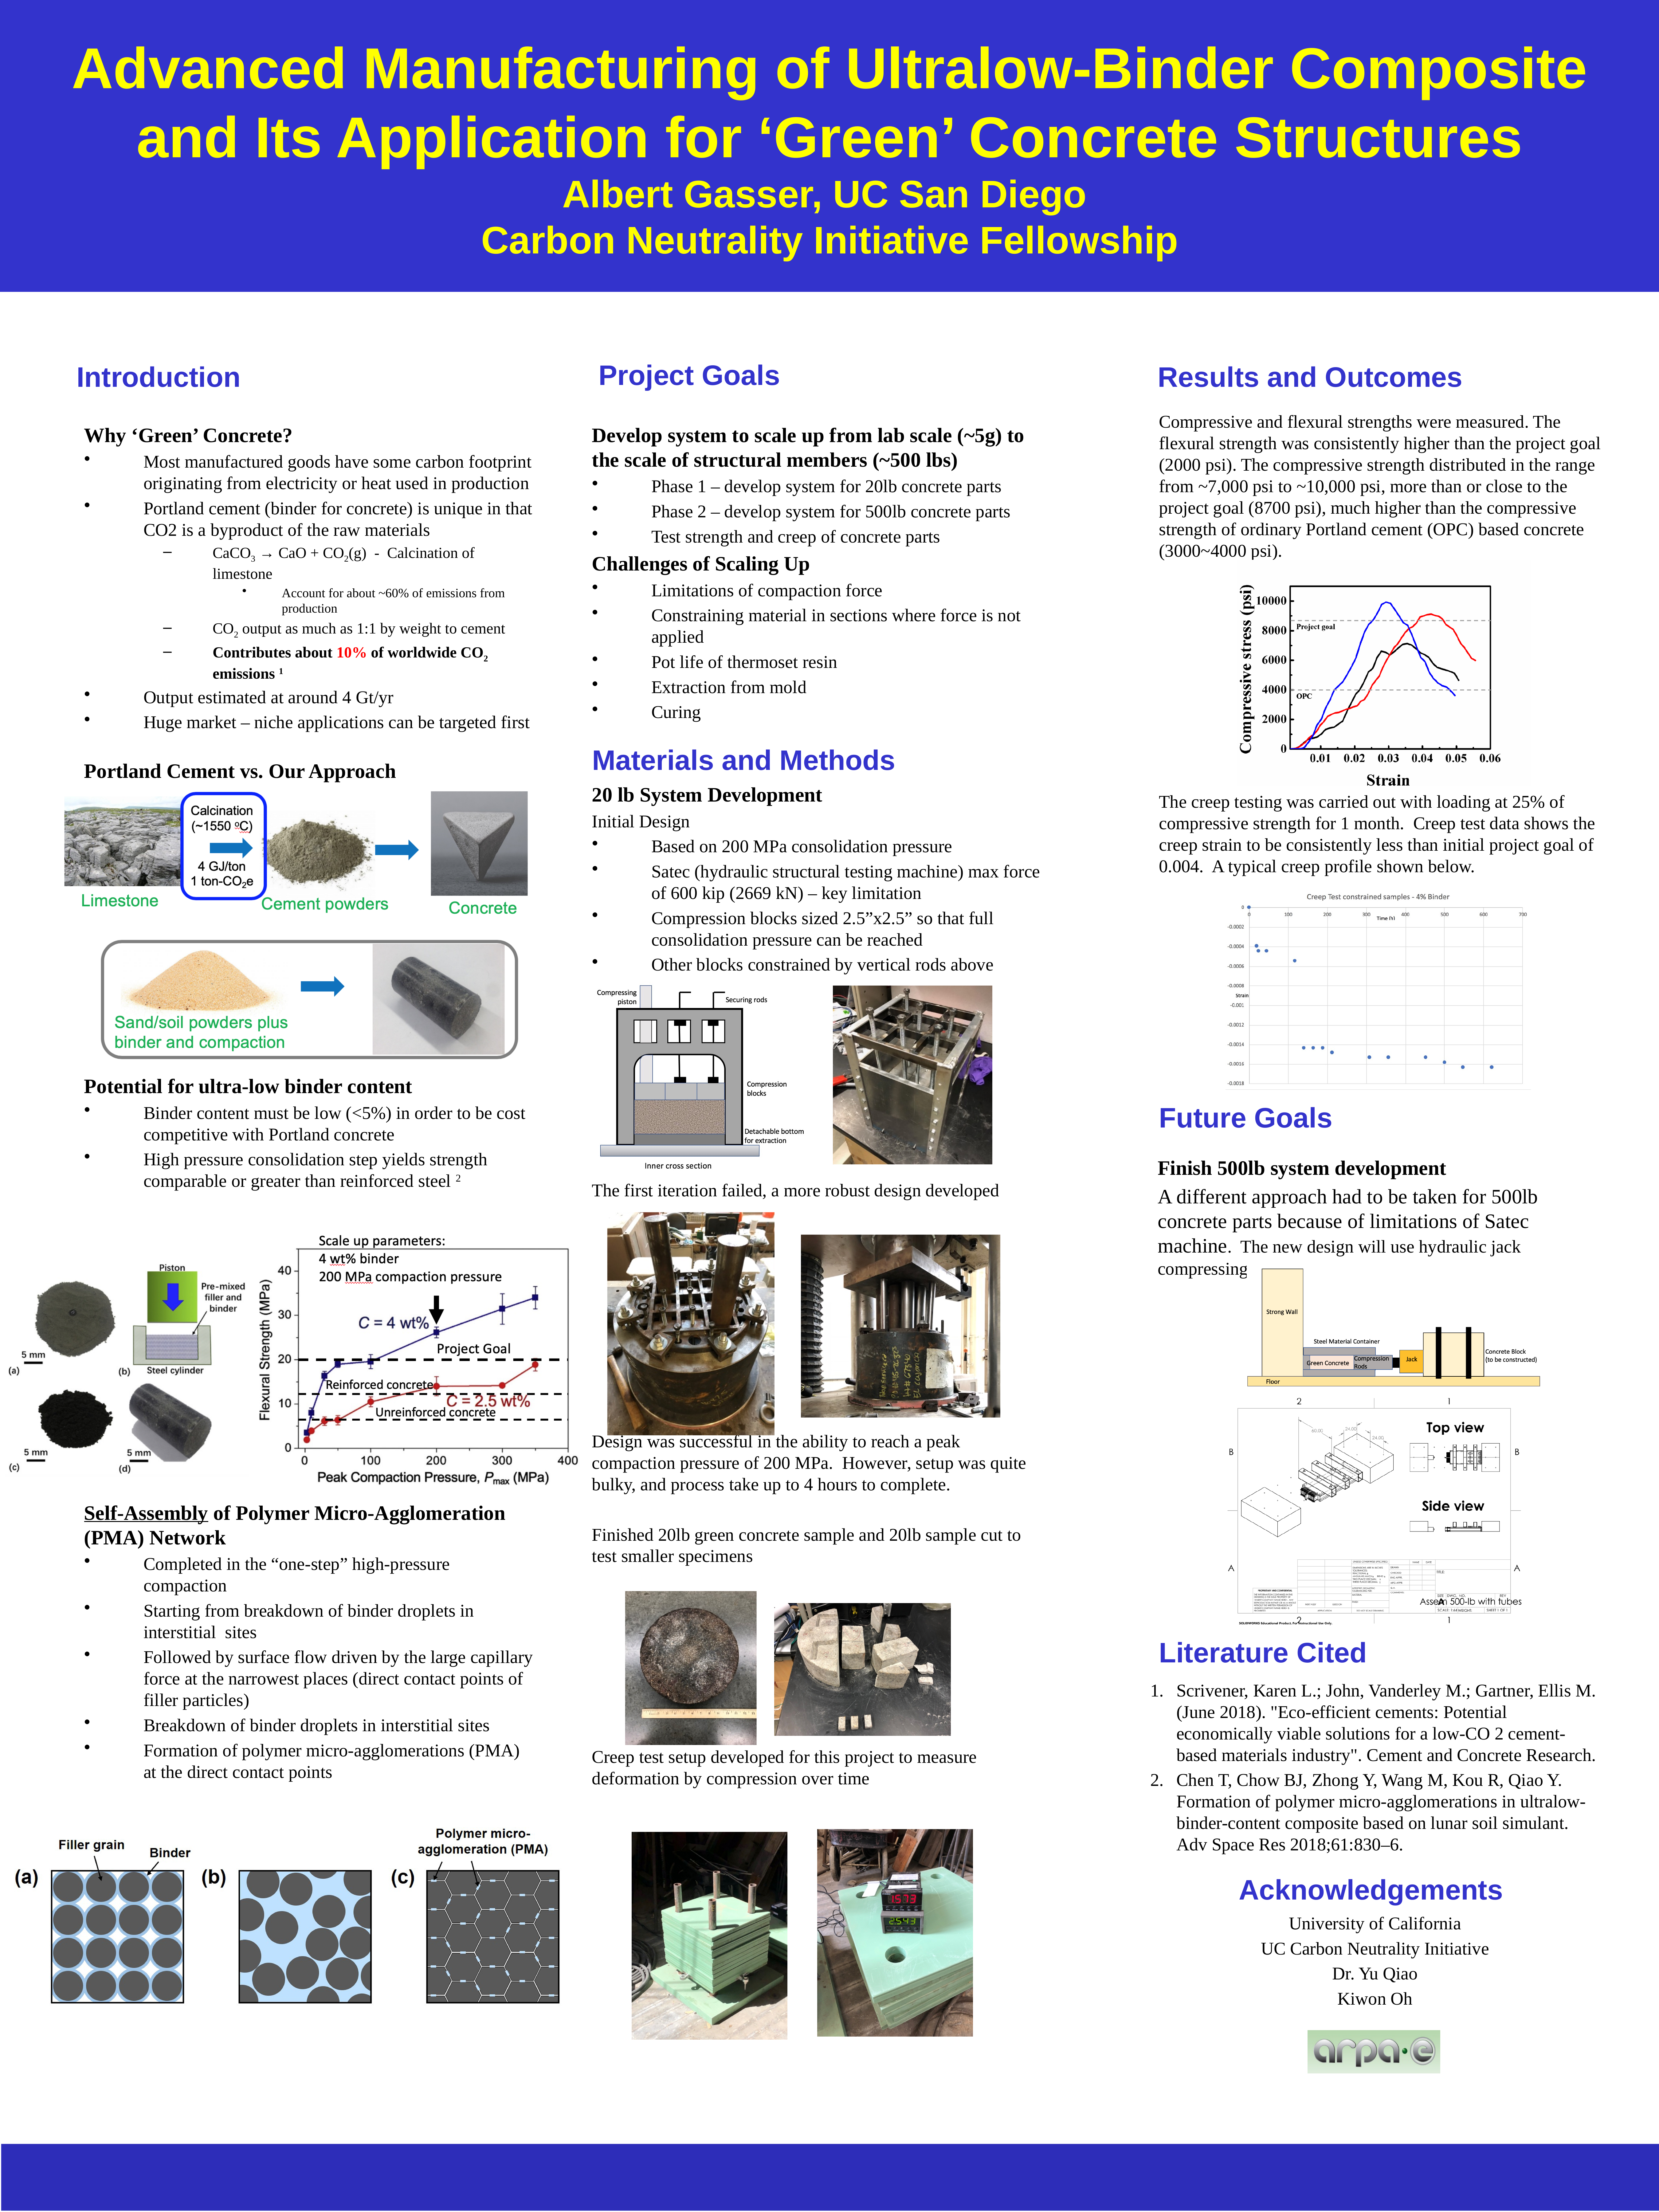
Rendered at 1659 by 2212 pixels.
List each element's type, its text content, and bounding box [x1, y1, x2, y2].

picture [614, 1591, 768, 1745]
picture [1224, 1394, 1524, 1626]
picture [59, 786, 538, 1064]
list Why ‘Green’ Concrete? Most manufactured goods have some carbon footprint originating from electricity or heat used in production Portland cement (binder for concrete) is unique in that CO2 is a byproduct of the raw materials CaCO3 → CaO + CO2(g) - Calcination of limestone Account for about ~60% of emissions from production CO2 output as much as 1:1 by weight to cement Contributes about 10% of worldwide CO2 emissions 1 Output estimated at around 4 Gt/yr Huge market – niche applications can be targeted first Portland Cement vs. Our Approach Potential for ultra-low binder content Binder content must be low (<5%) in order to be cost competitive with Portland concrete High pressure consolidation step yields strength comparable or greater than reinforced steel 2 Self-Assembly of Polymer Micro-Agglomeration (PMA) Network Completed in the “one-step” high-pressure compaction Starting from breakdown of binder droplets in interstitial sites Followed by surface flow driven by the large capillary force at the narrowest places (direct contact points of filler particles) Breakdown of binder droplets in interstitial sites Formation of polymer micro-agglomerations (PMA) at the direct contact points [68, 414, 550, 1233]
text_box Scrivener, Karen L.; John, Vanderley M.; Gartner, Ellis M. (June 2018). "Eco-efficient cements: Potential economically viable solutions for a low-CO 2 cement-based materials industry". Cement and Concrete Research. Chen T, Chow BJ, Zhong Y, Wang M, Kou R, Qiao Y. Formation of polymer micro-agglomerations in ultralow-binder-content composite based on lunar soil simulant. Adv Space Res 2018;61:830–6. [1135, 1671, 1617, 1960]
picture [605, 1829, 999, 2039]
title Advanced Manufacturing of Ultralow-Binder Composite and Its Application for ‘Green’ Concrete Structures Albert Gasser, UC San Diego Carbon Neutrality Initiative Fellowship [0, 0, 1659, 292]
list Why ‘Green’ Concrete? Most manufactured goods have some carbon footprint originating from electricity or heat used in production Portland cement (binder for concrete) is unique in that CO2 is a byproduct of the raw materials CaCO3 → CaO + CO2(g) - Calcination of limestone Account for about ~60% of emissions from production CO2 output as much as 1:1 by weight to cement Contributes about 10% of worldwide CO2 emissions 1 Output estimated at around 4 Gt/yr Huge market – niche applications can be targeted first Portland Cement vs. Our Approach Potential for ultra-low binder content Binder content must be low (<5%) in order to be cost competitive with Portland concrete High pressure consolidation step yields strength comparable or greater than reinforced steel 2 Self-Assembly of Polymer Micro-Agglomeration (PMA) Network Completed in the “one-step” high-pressure compaction Starting from breakdown of binder droplets in interstitial sites Followed by surface flow driven by the large capillary force at the narrowest places (direct contact points of filler particles) Breakdown of binder droplets in interstitial sites Formation of polymer micro-agglomerations (PMA) at the direct contact points [68, 1498, 550, 1814]
picture [774, 1603, 951, 1736]
text_box University of California UC Carbon Neutrality Initiative Dr. Yu Qiao Kiwon Oh [1134, 1904, 1616, 2072]
picture [833, 985, 993, 1164]
text_box Literature Cited [1143, 1606, 1607, 1676]
picture [2, 1212, 1000, 1495]
list Introduction [61, 330, 525, 401]
picture [2, 1821, 583, 2034]
picture [1246, 1257, 1546, 1388]
picture [1307, 2030, 1440, 2073]
picture [1237, 559, 1531, 786]
text_box Future Goals [1143, 1071, 1607, 1141]
text_box [1, 2144, 1659, 2211]
text_box Results and Outcomes [1142, 330, 1606, 401]
text_box Project Goals [583, 328, 1047, 399]
text_box 20 lb System Development Initial Design Based on 200 MPa consolidation pressure Satec (hydraulic structural testing machine) max force of 600 kip (2669 kN) – key limitation Compression blocks sized 2.5”x2.5” so that full consolidation pressure can be reached Other blocks constrained by vertical rods above The first iteration failed, a more robust design developed Design was successful in the ability to reach a peak compaction pressure of 200 MPa. However, setup was quite bulky, and process take up to 4 hours to complete. Finished 20lb green concrete sample and 20lb sample cut to test smaller specimens Creep test setup developed for this project to measure deformation by compression over time [576, 773, 1058, 2055]
picture [1226, 889, 1531, 1090]
text_box Compressive and flexural strengths were measured. The flexural strength was consistently higher than the project goal (2000 psi). The compressive strength distributed in the range from ~7,000 psi to ~10,000 psi, more than or close to the project goal (8700 psi), much higher than the compressive strength of ordinary Portland cement (OPC) based concrete (3000~4000 psi). The creep testing was carried out with loading at 25% of compressive strength for 1 month. Creep test data shows the creep strain to be consistently less than initial project goal of 0.004. A typical creep profile shown below. [1143, 402, 1625, 944]
picture [585, 981, 809, 1179]
text_box Materials and Methods [576, 740, 1040, 784]
text_box Develop system to scale up from lab scale (~5g) to the scale of structural members (~500 lbs) Phase 1 – develop system for 20lb concrete parts Phase 2 – develop system for 500lb concrete parts Test strength and creep of concrete parts Challenges of Scaling Up Limitations of compaction force Constraining material in sections where force is not applied Pot life of thermoset resin Extraction from mold Curing [576, 414, 1058, 740]
text_box Finish 500lb system development A different approach had to be taken for 500lb concrete parts because of limitations of Satec machine. The new design will use hydraulic jack compressing horizontally. [1142, 1147, 1624, 1601]
